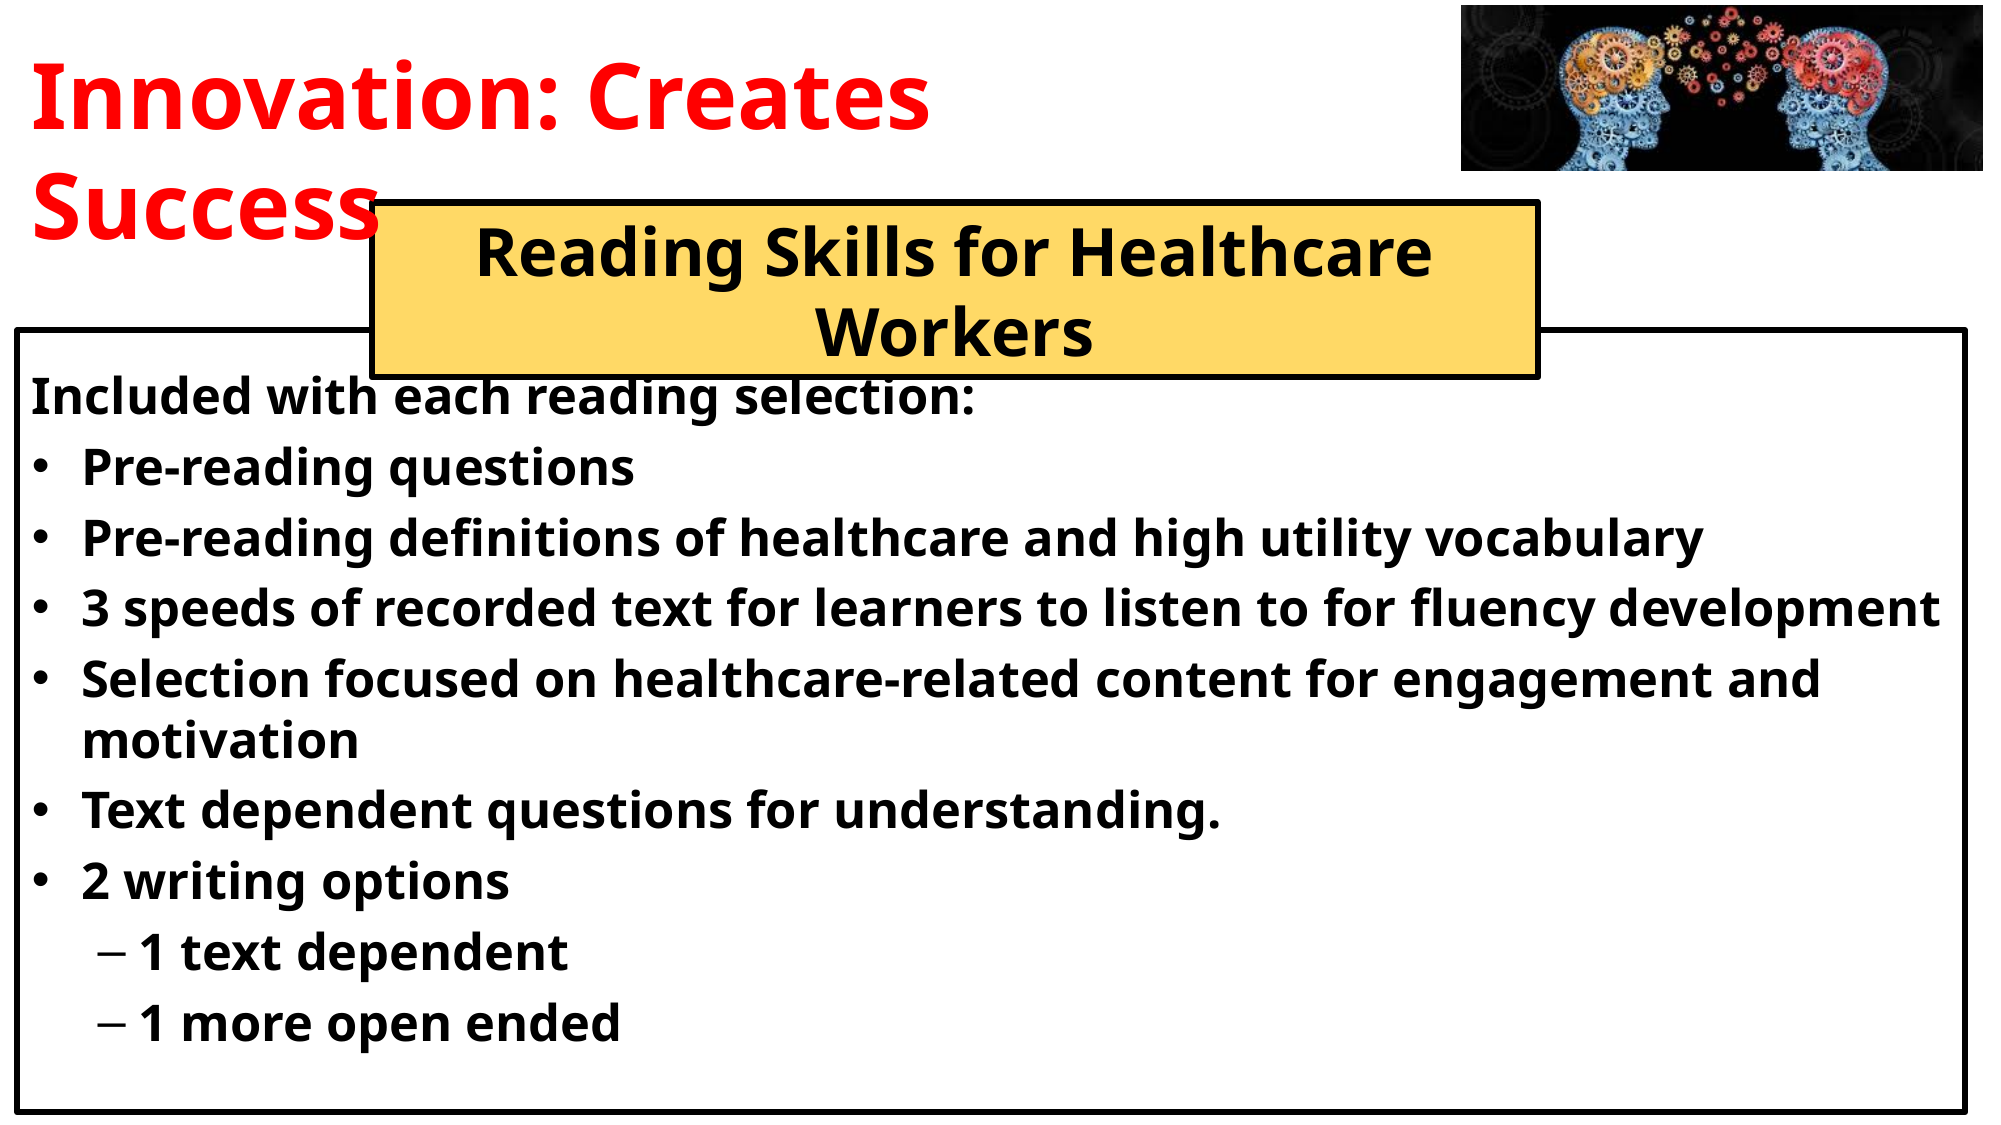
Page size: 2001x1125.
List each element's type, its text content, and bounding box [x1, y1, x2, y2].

text_box Reading Skills for Healthcare Workers [371, 202, 1539, 378]
text_box Included with each reading selection: Pre-reading questions Pre-reading definitions of healthcare and high utility vocabulary 3 speeds of recorded text for learners to listen to for fluency development Selection focused on healthcare-related content for engagement and motivation Text dependent questions for understanding. 2 writing options 1 text dependent 1 more open ended [17, 330, 1966, 1113]
picture [1461, 5, 1983, 171]
text_box Innovation: Creates Success [17, 30, 1274, 265]
